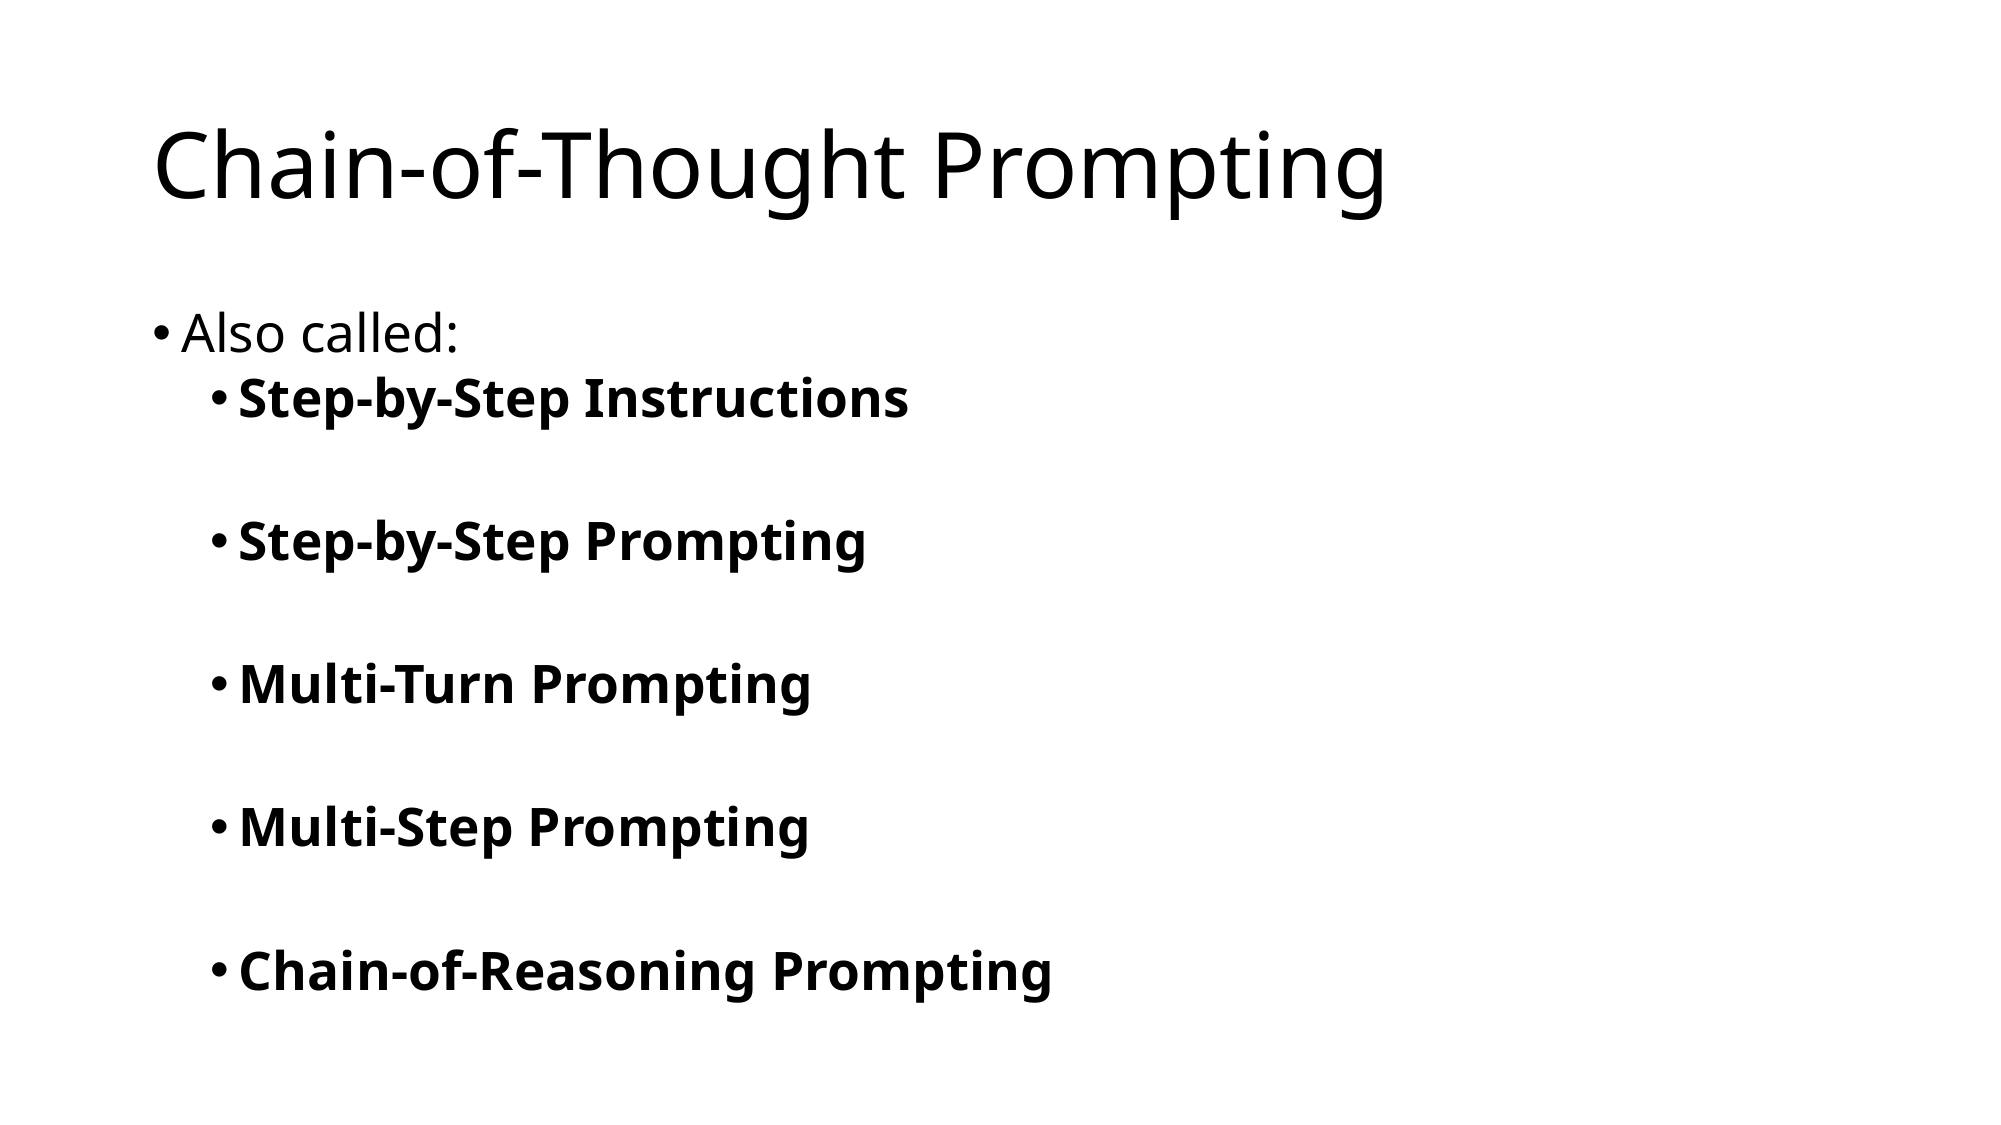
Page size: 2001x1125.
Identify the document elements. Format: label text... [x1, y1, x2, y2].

list Also called: Step-by-Step Instructions Step-by-Step Prompting Multi-Turn Prompting Multi-Step Prompting Chain-of-Reasoning Prompting [137, 299, 1863, 1014]
title Chain-of-Thought Prompting [137, 59, 1863, 278]
